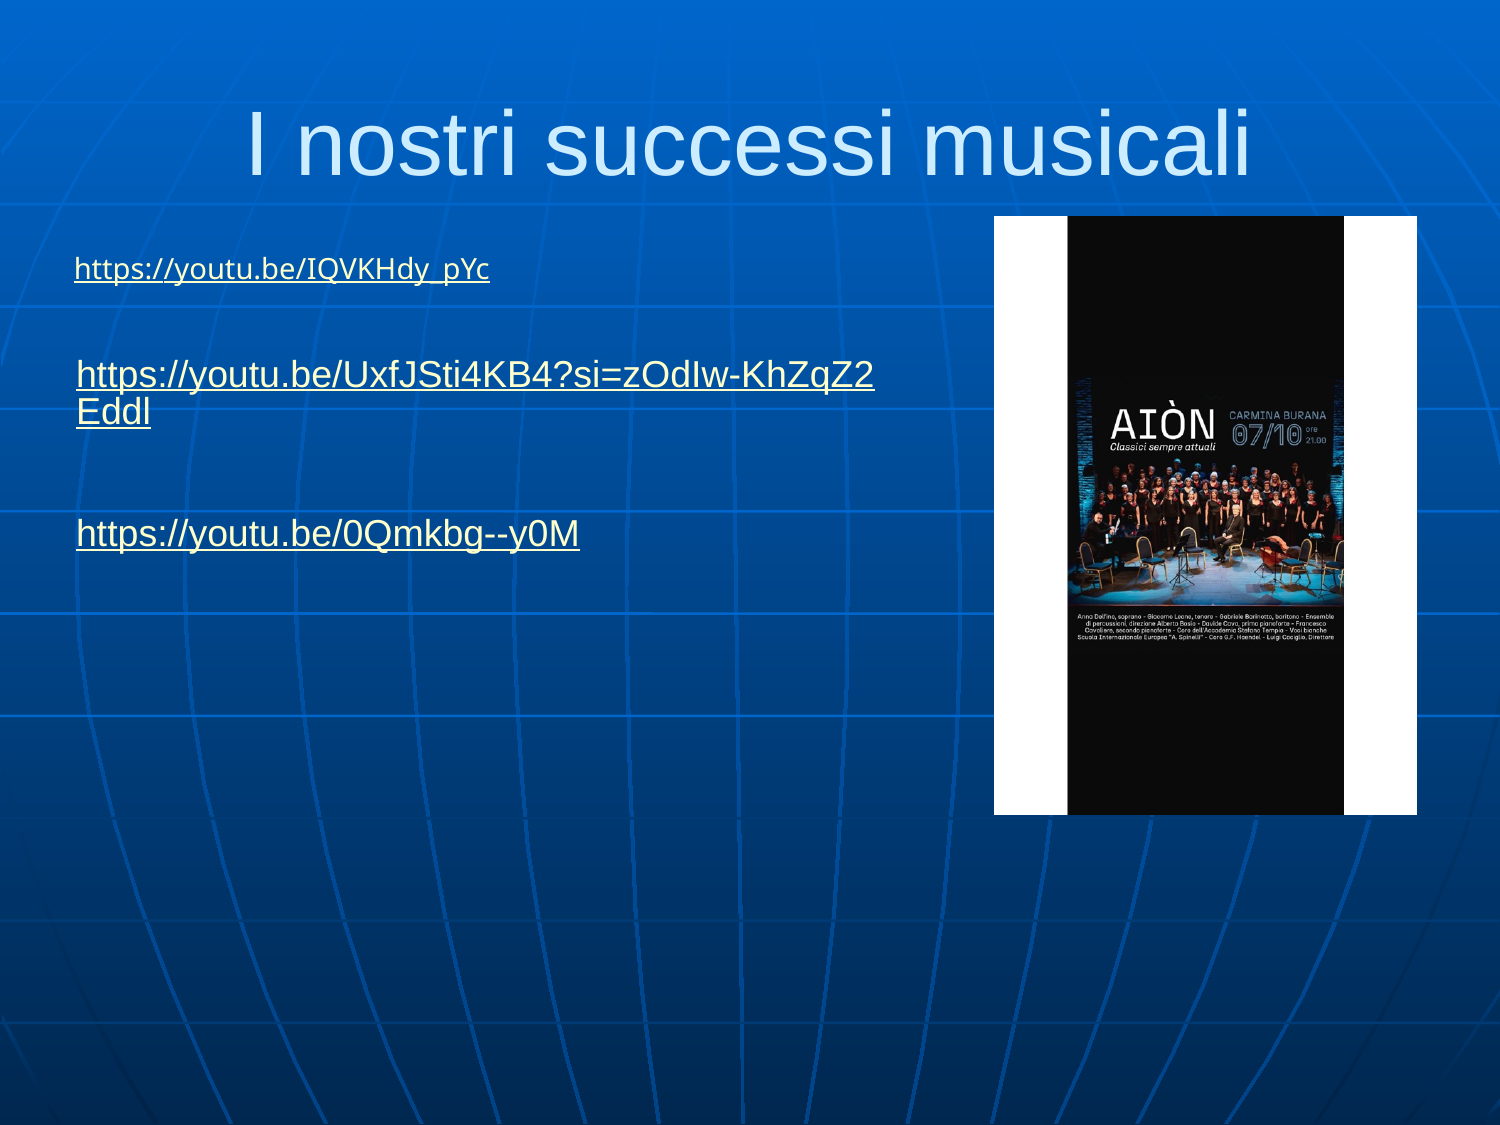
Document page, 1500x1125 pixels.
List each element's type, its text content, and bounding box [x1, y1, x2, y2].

title I nostri successi musicali [74, 45, 1426, 233]
text_box https://youtu.be/UxfJSti4KB4?si=zOdIw-KhZqZ2Eddl [61, 342, 904, 402]
picture [993, 216, 1417, 815]
text_box https://youtu.be/0Qmkbg--y0M [61, 501, 664, 562]
list https://youtu.be/IQVKHdy_pYc [58, 242, 1409, 986]
